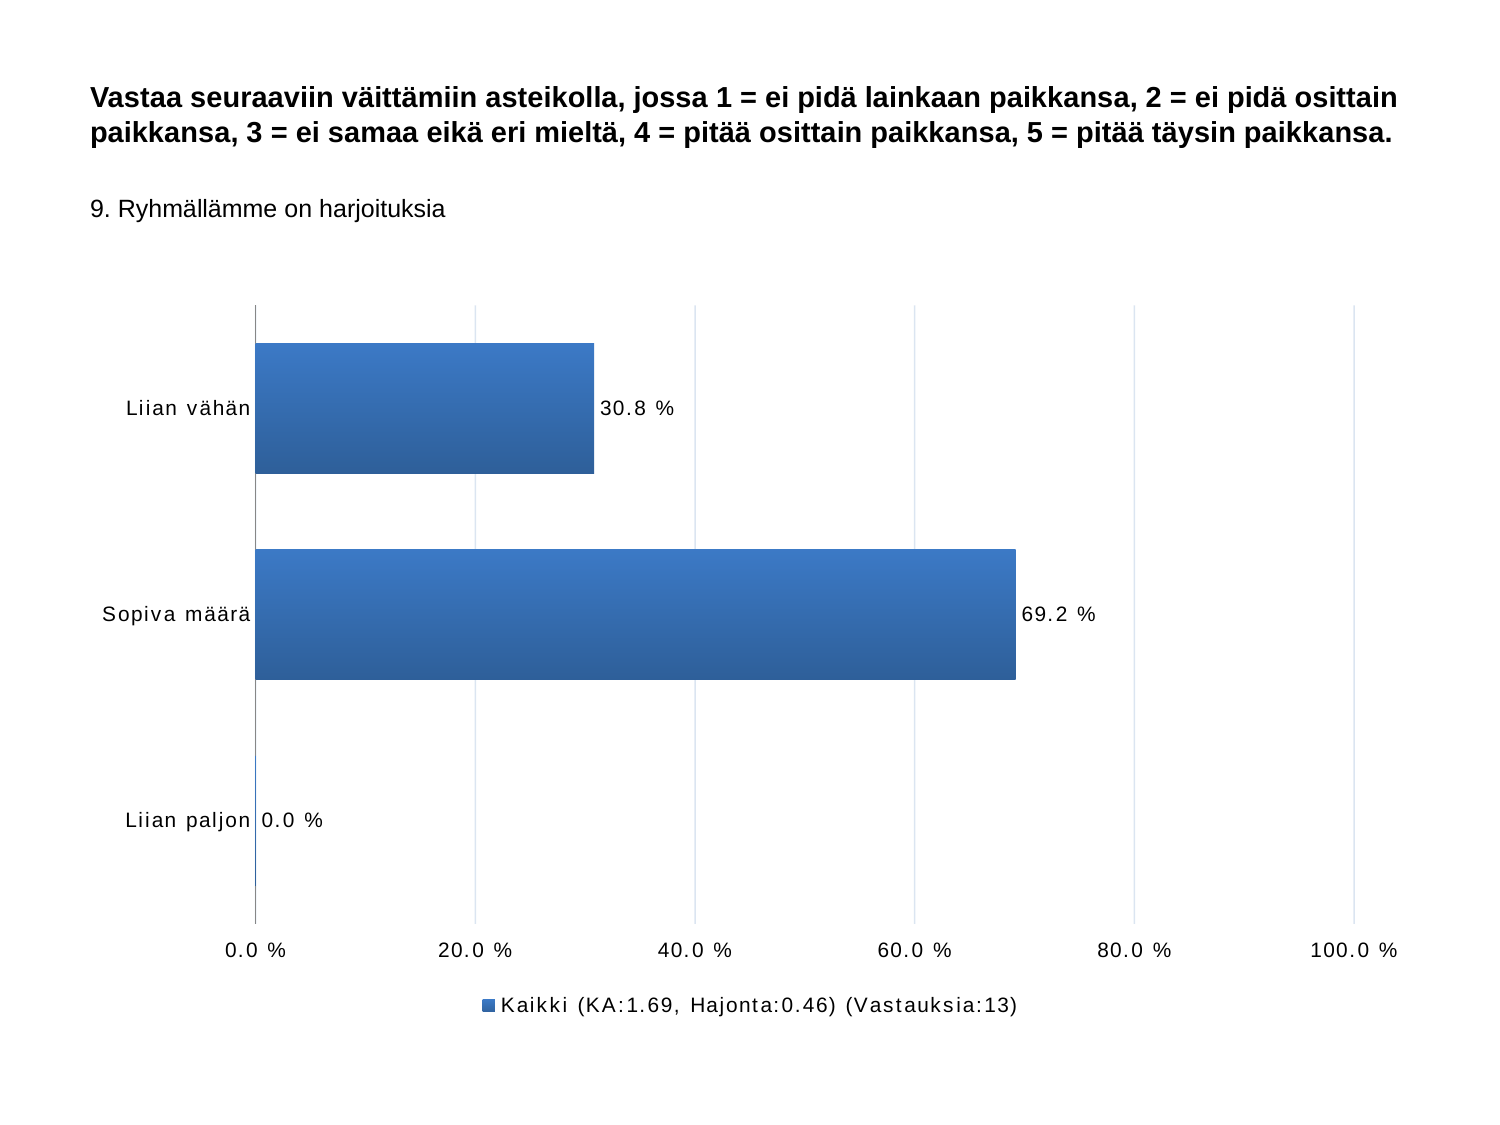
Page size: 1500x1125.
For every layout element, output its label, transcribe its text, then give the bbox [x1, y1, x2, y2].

chart [74, 290, 1426, 1024]
title Vastaa seuraaviin väittämiin asteikolla, jossa 1 = ei pidä lainkaan paikkansa, 2 = ei pidä osittain paikkansa, 3 = ei samaa eikä eri mieltä, 4 = pitää osittain paikkansa, 5 = pitää täysin paikkansa. [75, 54, 1425, 173]
list 9. Ryhmällämme on harjoituksia [75, 184, 1425, 274]
